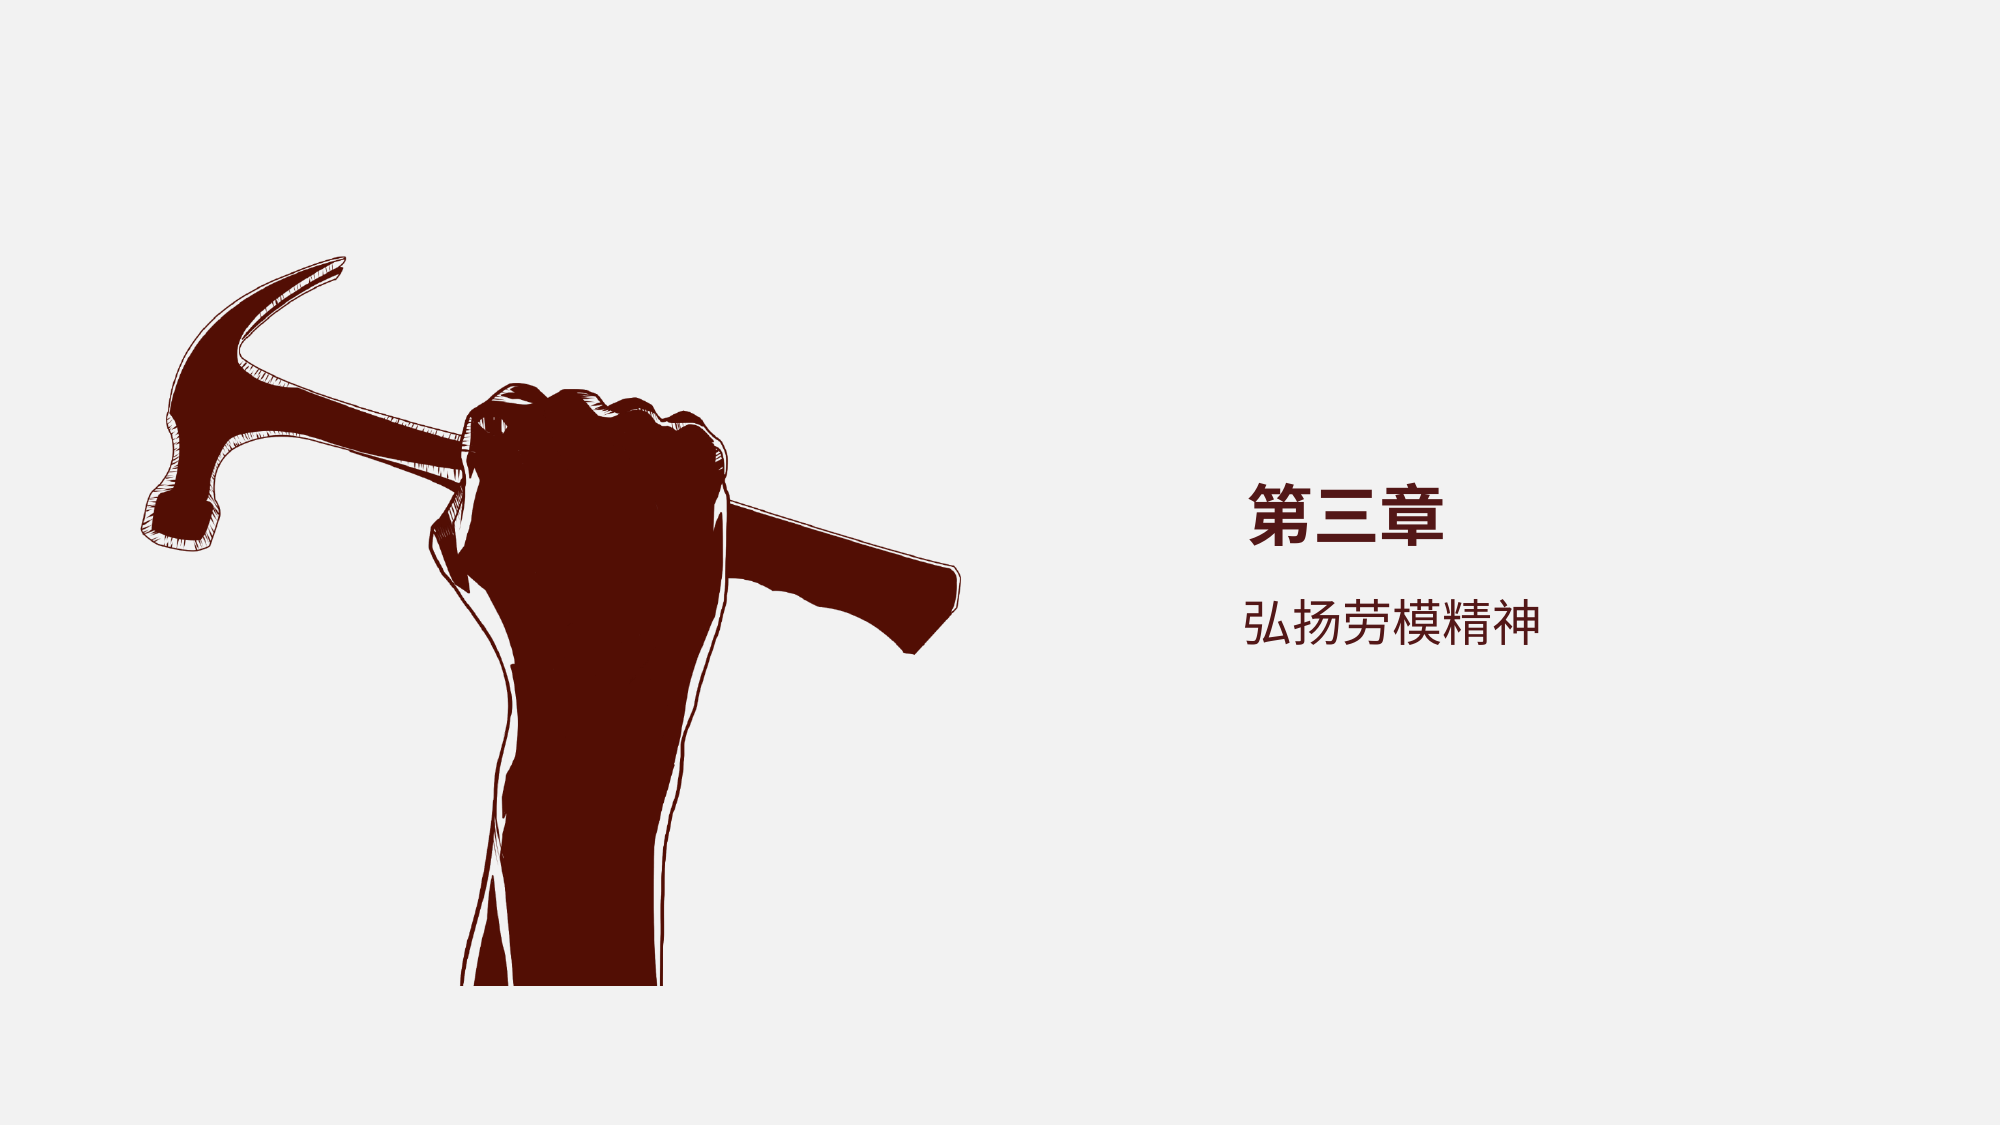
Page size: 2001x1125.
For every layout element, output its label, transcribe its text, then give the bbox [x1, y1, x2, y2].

text_box 弘扬劳模精神 [1228, 584, 1879, 659]
picture [130, 139, 967, 986]
text_box 第三章 [1231, 466, 1477, 562]
